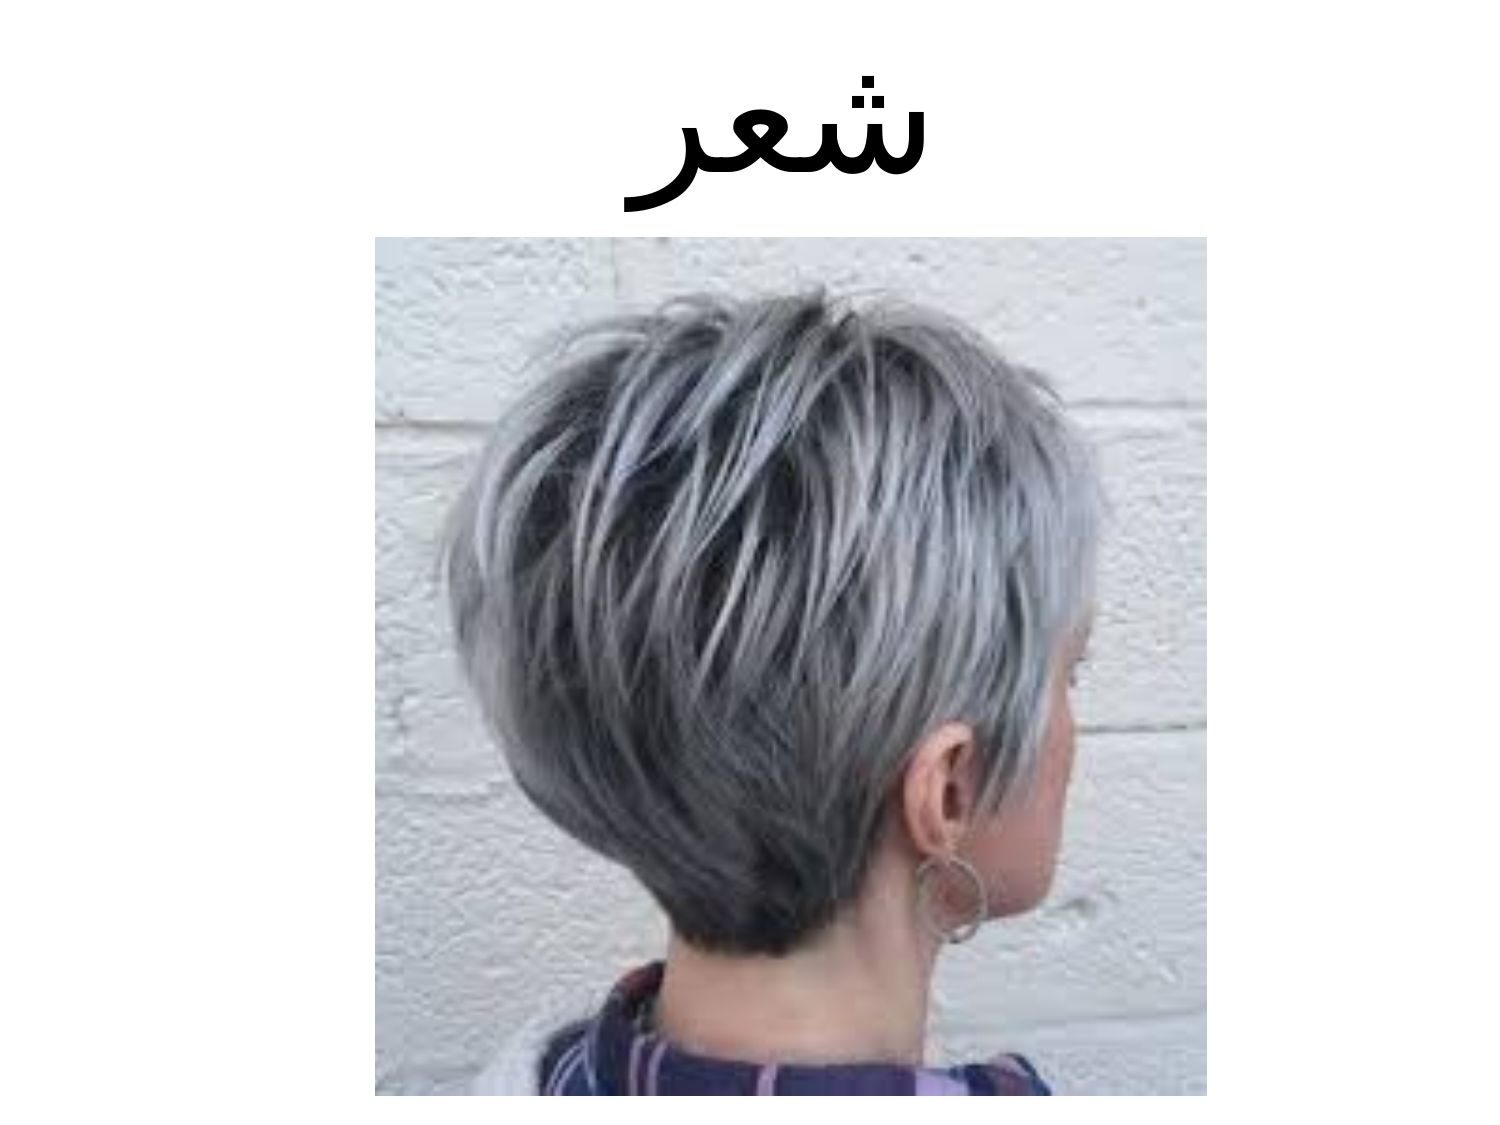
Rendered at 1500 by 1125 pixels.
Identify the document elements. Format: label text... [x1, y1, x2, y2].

title شعر [418, 0, 1132, 214]
picture [374, 237, 1207, 1096]
